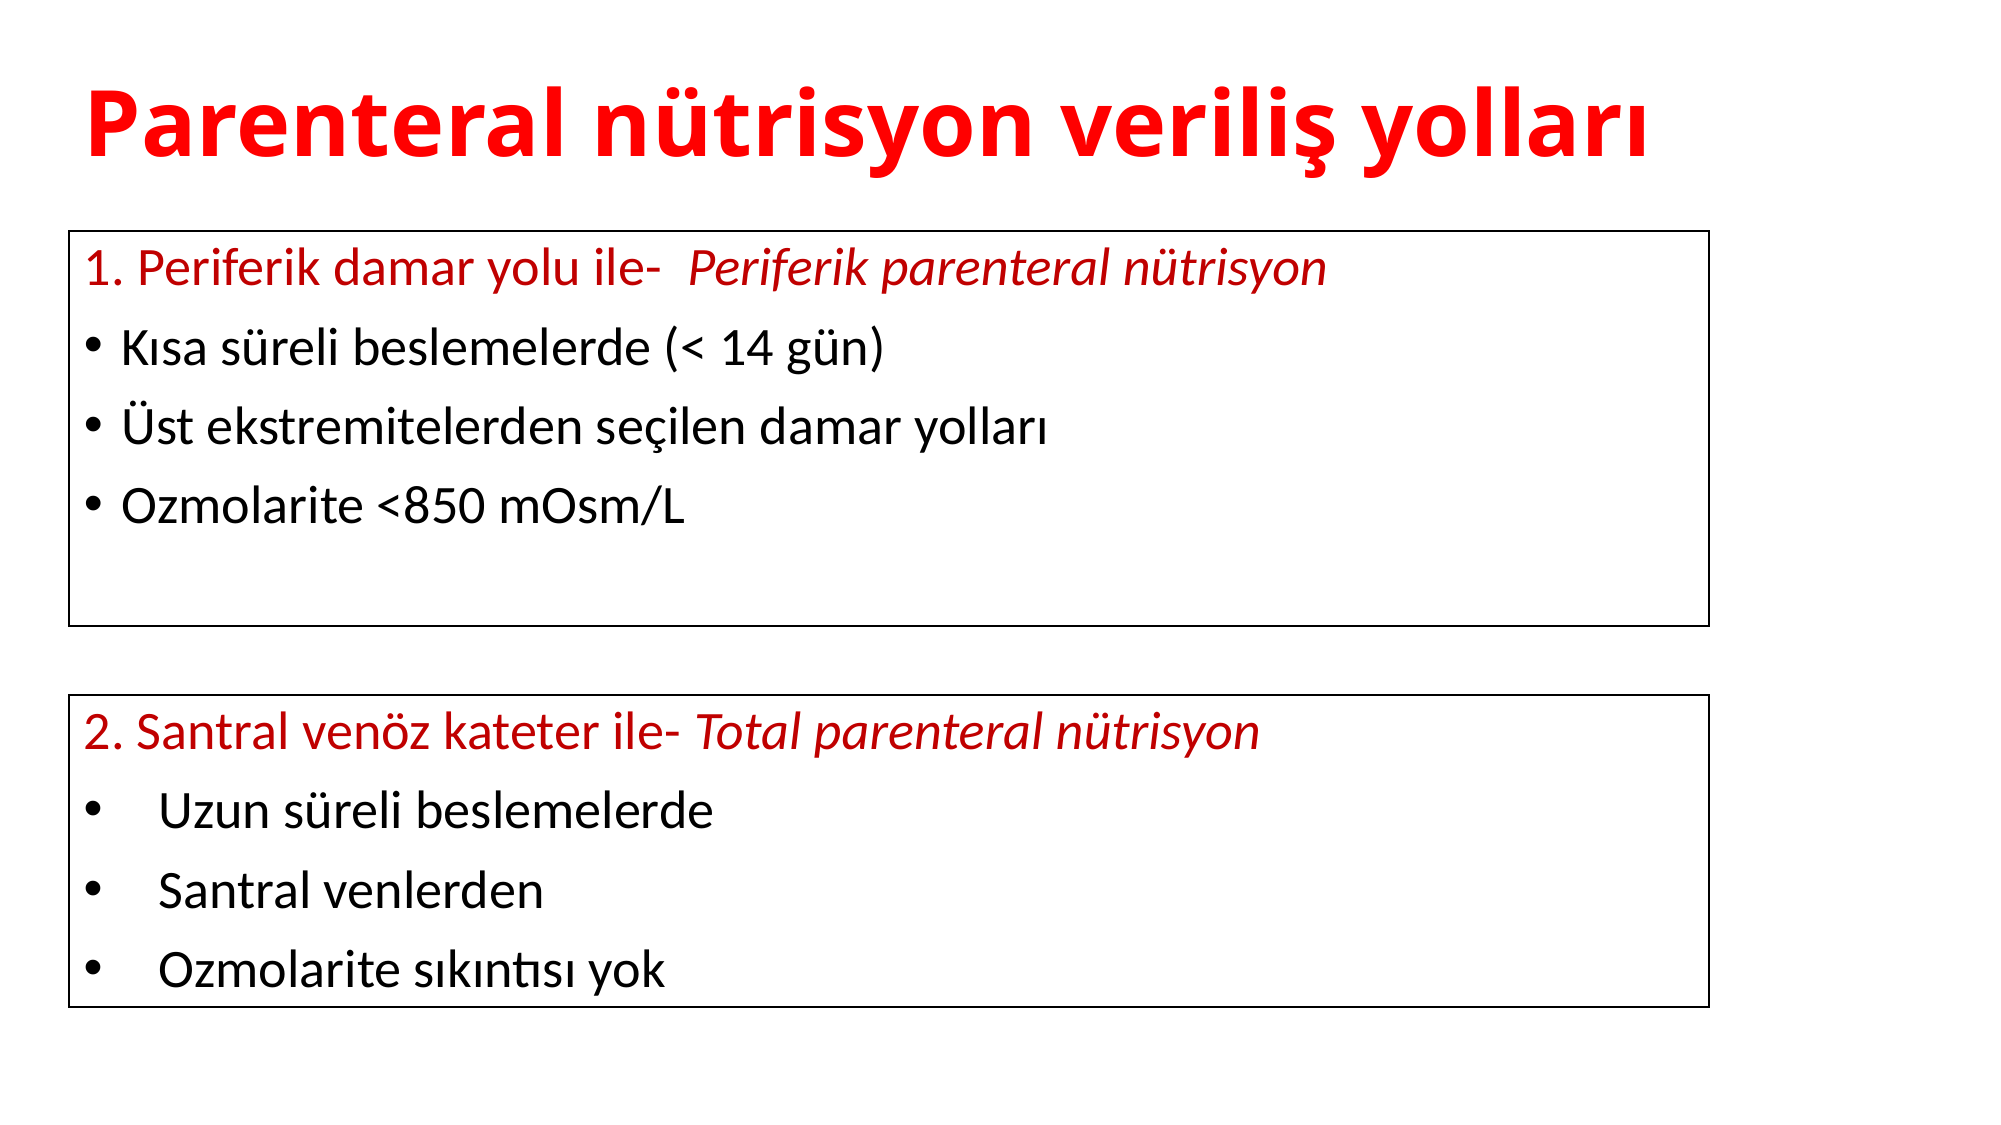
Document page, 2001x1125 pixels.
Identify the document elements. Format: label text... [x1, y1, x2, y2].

title Parenteral nütrisyon veriliş yolları [68, 17, 1794, 236]
list 1. Periferik damar yolu ile- Periferik parenteral nütrisyon Kısa süreli beslemelerde (< 14 gün) Üst ekstremitelerden seçilen damar yolları Ozmolarite <850 mOsm/L [68, 230, 1710, 627]
text_box 2. Santral venöz kateter ile- Total parenteral nütrisyon Uzun süreli beslemelerde Santral venlerden Ozmolarite sıkıntısı yok [68, 694, 1710, 1008]
